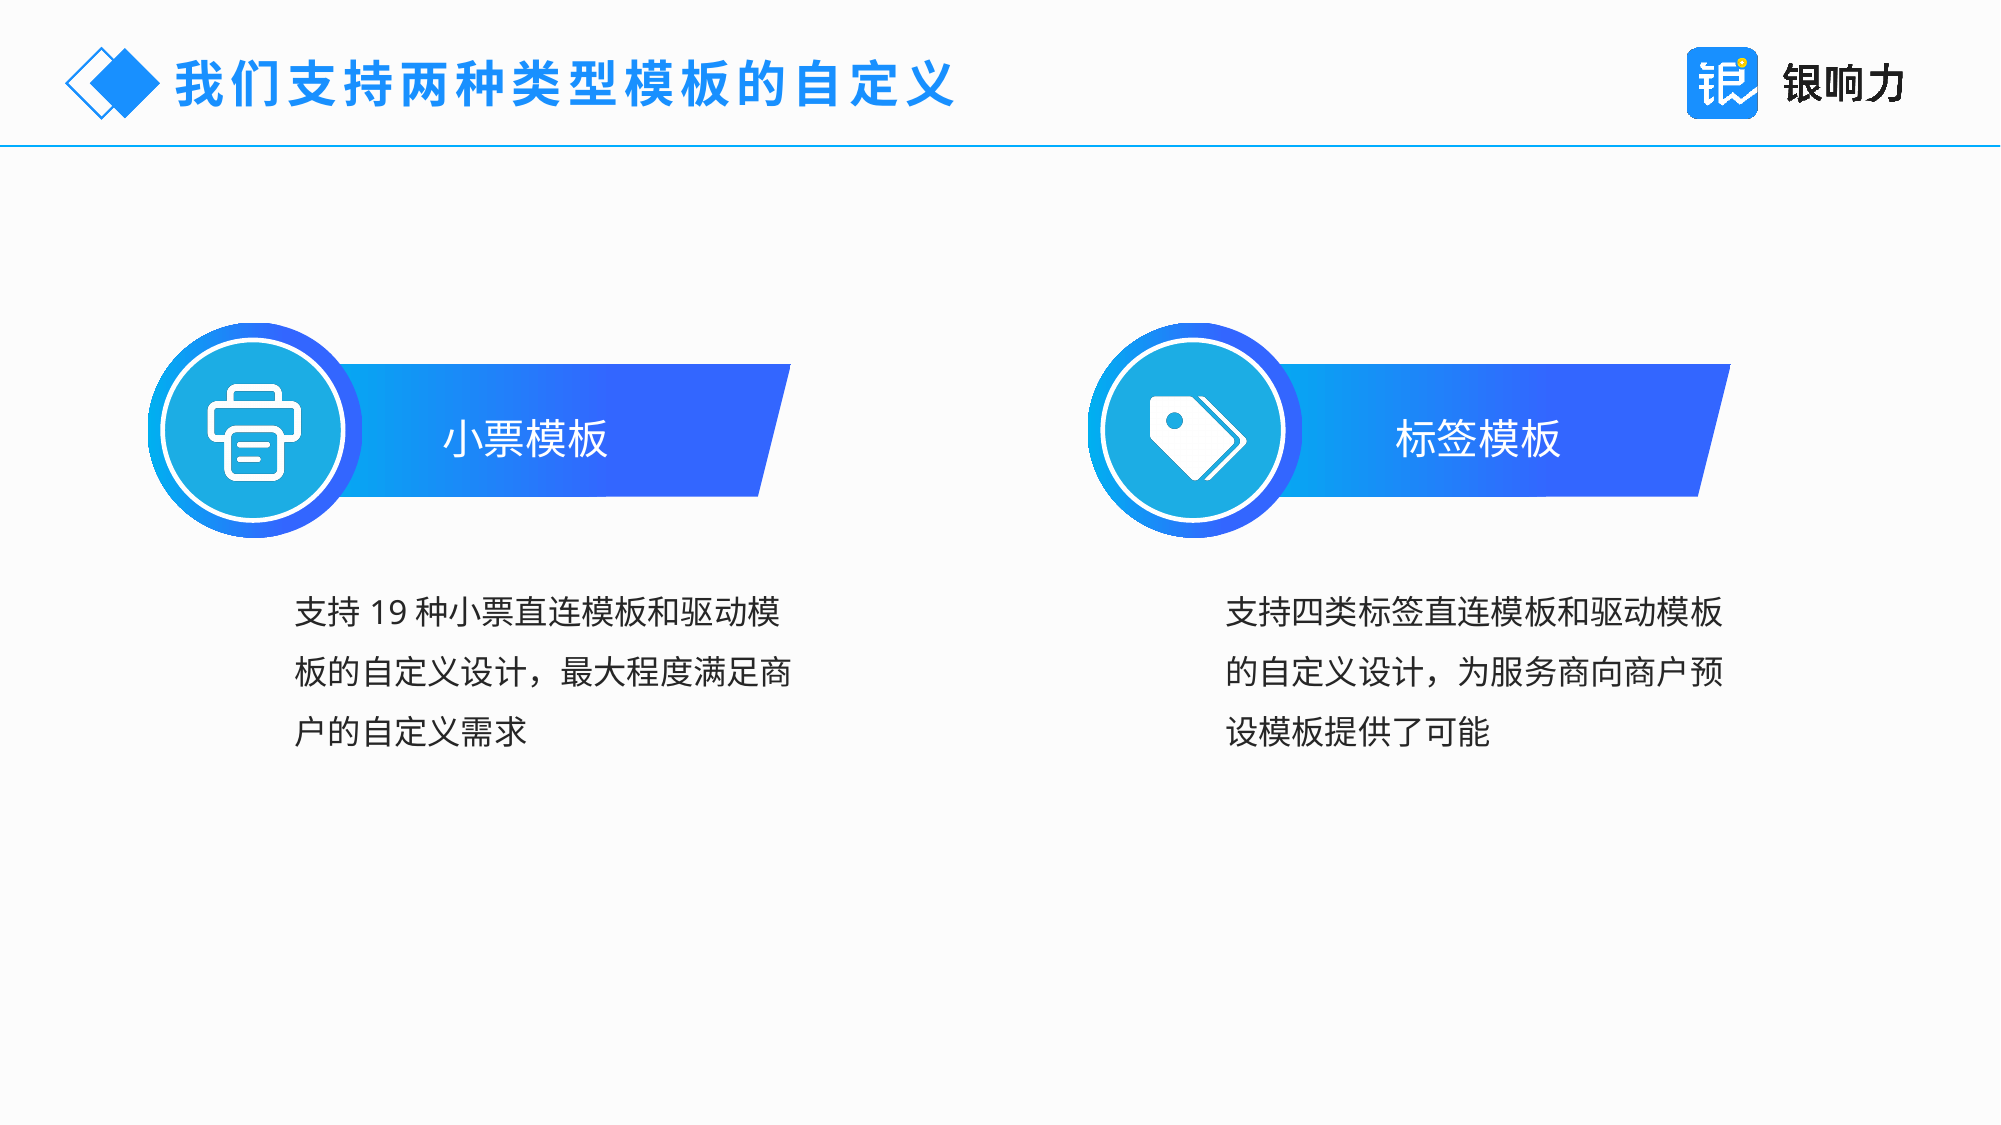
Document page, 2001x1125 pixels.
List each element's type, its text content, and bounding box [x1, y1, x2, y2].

picture [1664, 30, 1931, 137]
text_box [161, 338, 345, 522]
text_box [341, 362, 793, 498]
text_box 标签模板 [1361, 390, 1596, 470]
text_box [1101, 338, 1285, 522]
text_box [1086, 321, 1304, 539]
picture [1150, 388, 1248, 486]
text_box 支持19种小票直连模板和驱动模板的自定义设计，最大程度满足商户的自定义需求 [280, 564, 818, 759]
text_box 小票模板 [391, 390, 660, 470]
text_box 支持四类标签直连模板和驱动模板的自定义设计，为服务商向商户预设模板提供了可能 [1210, 564, 1752, 759]
text_box [1281, 362, 1733, 498]
text_box 我们支持两种类型模板的自定义 [159, 45, 1060, 121]
text_box [146, 321, 364, 539]
picture [200, 379, 306, 486]
